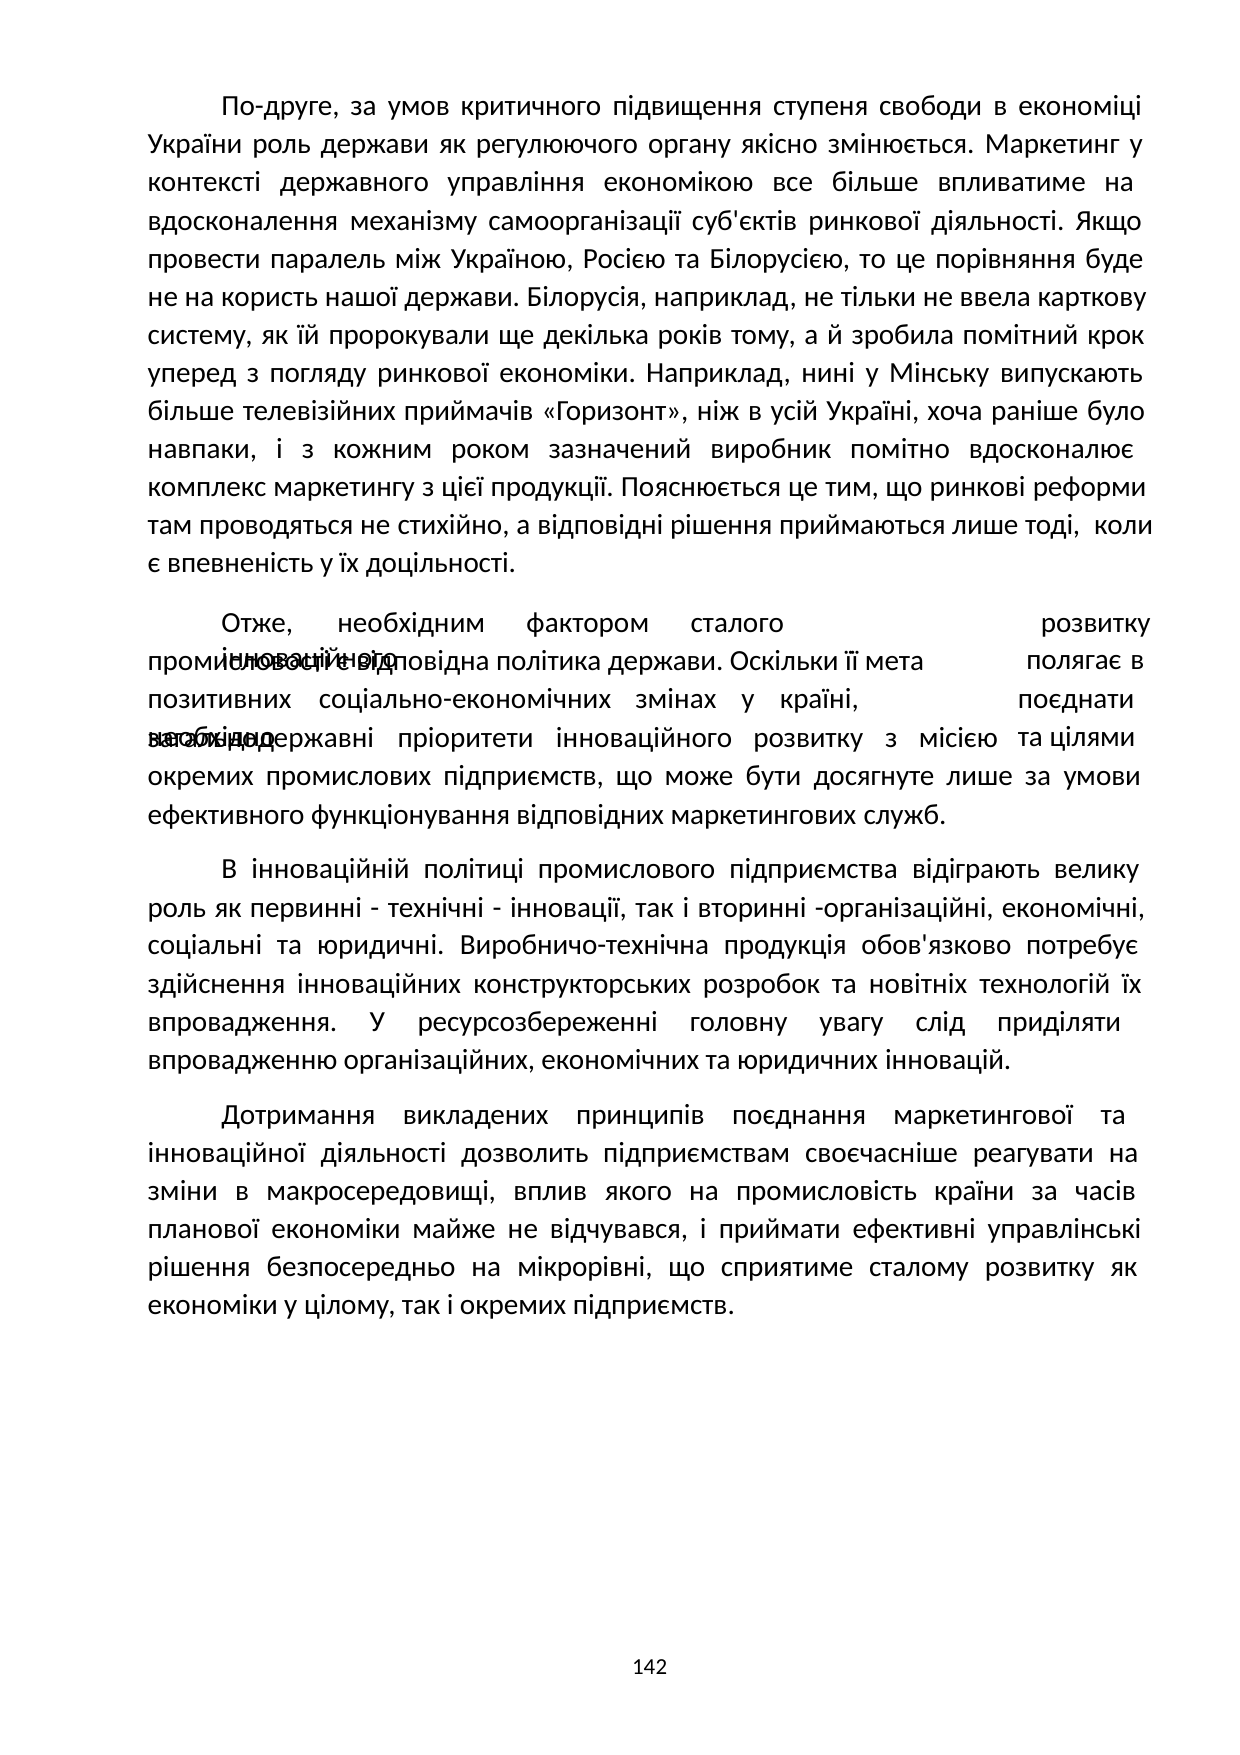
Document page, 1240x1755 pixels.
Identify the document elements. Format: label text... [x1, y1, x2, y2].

text_box розвитку полягає в поєднати та цілями [1015, 597, 1154, 751]
text_box окремих промислових підприємств, що може бути досягнуте лише за умови ефективного функціонування відповідних маркетингових служб. В інноваційній політиці промислового підприємства відіграють велику роль як первинні - технічні - інновації, так і вторинні -організаційні, економічні, соціальні та юридичні. Виробничо-технічна продукція обов'язково потребує здійснення інноваційних конструкторських розробок та новітніх технологій їх впровадження. У ресурсозбереженні головну увагу слід приділяти впровадженню організаційних, економічних та юридичних інновацій. Дотримання викладених принципів поєднання маркетингової та інноваційної діяльності дозволить підприємствам своєчасніше реагувати на зміни в макросередовищі, вплив якого на промисловість країни за часів планової економіки майже не відчувався, і приймати ефективні управлінські рішення безпосередньо на мікрорівні, що сприятиме сталому розвитку як економіки у цілому, так і окремих підприємств. [145, 751, 1155, 1321]
slide_number 142 [625, 1654, 674, 1755]
text_box Отже, необхідним фактором сталого інноваційного [219, 601, 1002, 636]
text_box По-друге, за умов критичного підвищення ступеня свободи в економіці України роль держави як регулюючого органу якісно змінюється. Маркетинг у контексті державного управління економікою все більше впливатиме на вдосконалення механізму самоорганізації суб'єктів ринкової діяльності. Якщо провести паралель між Україною, Росією та Білорусією, то це порівняння буде не на користь нашої держави. Білорусія, наприклад, не тільки не ввела карткову систему, як їй пророкували ще декілька років тому, а й зробила помітний крок уперед з погляду ринкової економіки. Наприклад, нині у Мінську випускають більше телевізійних приймачів «Горизонт», ніж в усій Україні, хоча раніше було навпаки, і з кожним роком зазначений виробник помітно вдосконалює комплекс маркетингу з цієї продукції. Пояснюється це тим, що ринкові реформи там проводяться не стихійно, а відповідні рішення приймаються лише тоді, коли є впевненість у їх доцільності. [145, 81, 1154, 579]
text_box загальнодержавні пріоритети інноваційного розвитку з місією [145, 716, 999, 751]
text_box промисловості є відповідна політика держави. Оскільки її мета позитивних соціально-економічних змінах у країні, необхідно [145, 636, 1012, 751]
